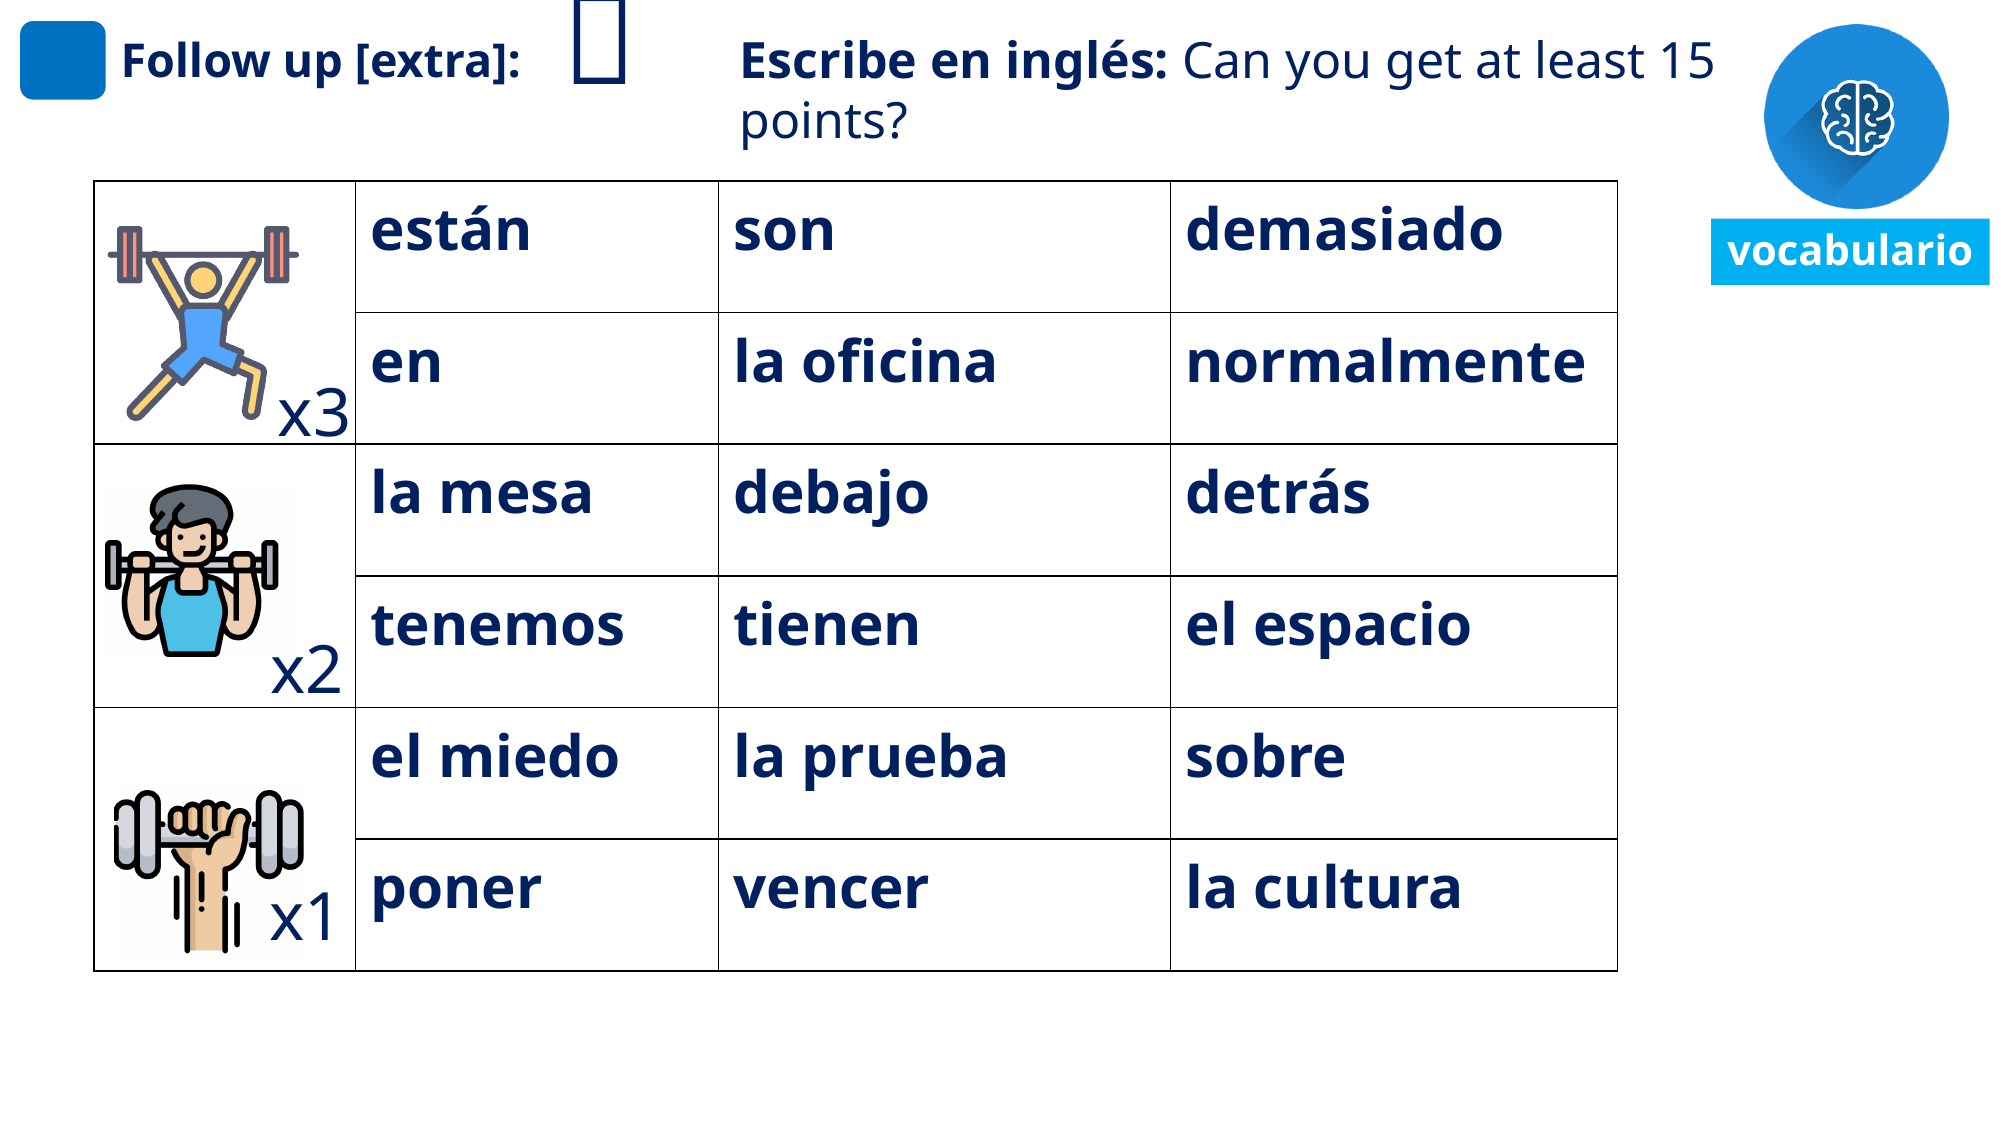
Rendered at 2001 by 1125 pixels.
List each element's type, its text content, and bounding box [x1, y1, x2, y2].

table_cell [95, 445, 355, 707]
picture [105, 226, 301, 422]
text_box Escribe en inglés: Can you get at least 15 points? [725, 21, 1748, 157]
text_box vocabulario [1711, 218, 1990, 285]
table_cell tienen [719, 577, 1170, 707]
text_box [20, 21, 106, 100]
picture [1764, 24, 1949, 209]
table_cell debajo [719, 445, 1170, 575]
table_header [95, 182, 355, 443]
table_cell normalmente [1171, 313, 1617, 443]
table_cell la mesa [356, 445, 718, 575]
table_cell la cultura [1171, 840, 1617, 970]
table_cell detrás [1171, 445, 1617, 575]
table_header demasiado [1171, 182, 1617, 312]
table_cell el espacio [1171, 577, 1617, 707]
table_cell la prueba [719, 708, 1170, 838]
table_cell la oficina [719, 313, 1170, 443]
table_cell vencer [719, 840, 1170, 970]
table_cell el miedo [356, 708, 718, 838]
table_cell [95, 708, 355, 970]
table_header están [356, 182, 718, 312]
title Follow up [extra]: [105, 14, 547, 110]
table_cell en [356, 313, 718, 443]
picture [114, 777, 305, 959]
picture [103, 483, 299, 662]
text_box  [547, 0, 726, 117]
table_header son [719, 182, 1170, 312]
table_cell poner [356, 840, 718, 970]
table_cell sobre [1171, 708, 1617, 838]
table_cell tenemos [356, 577, 718, 707]
